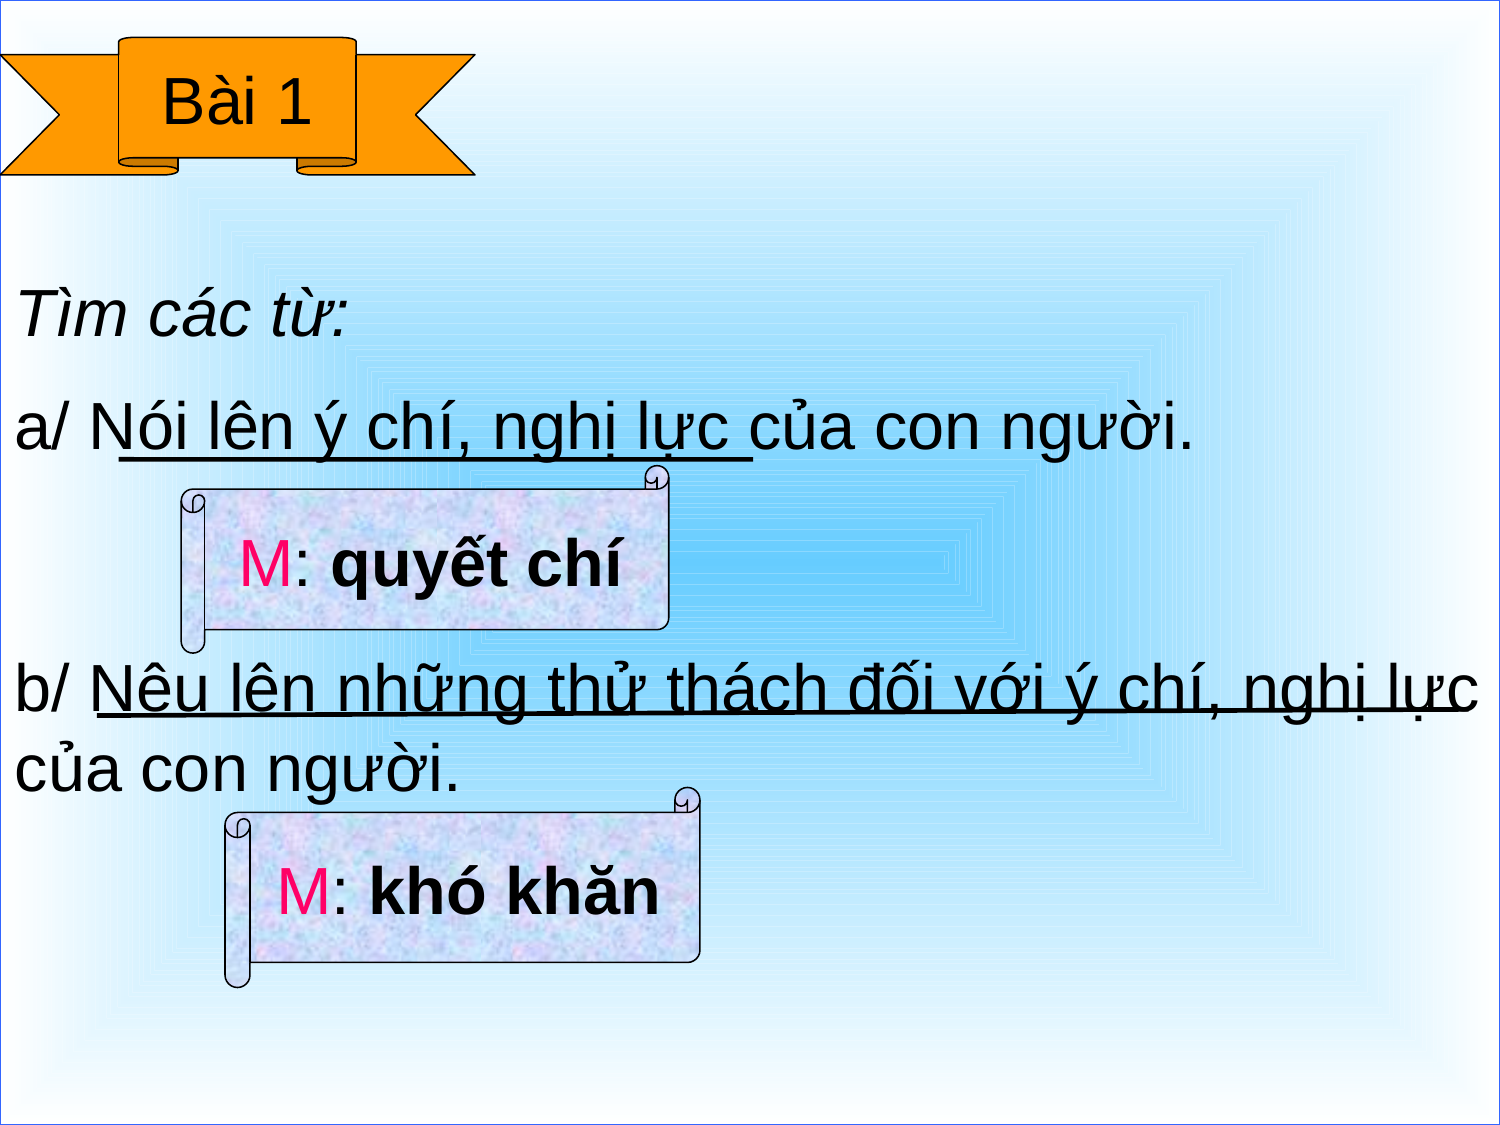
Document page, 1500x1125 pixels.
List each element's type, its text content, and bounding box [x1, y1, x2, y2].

text_box M: khó khăn [224, 787, 700, 988]
text_box M: quyết chí [181, 465, 669, 637]
text_box b/ Nêu lên những thử thách đối với ý chí, nghị lực của con người. [0, 637, 1500, 813]
text_box Bài 1 [0, 37, 475, 175]
text_box [0, 0, 1500, 637]
text_box [0, 813, 1500, 1125]
text_box Tìm các từ: a/ Nói lên ý chí, nghị lực của con người. [0, 262, 1450, 471]
